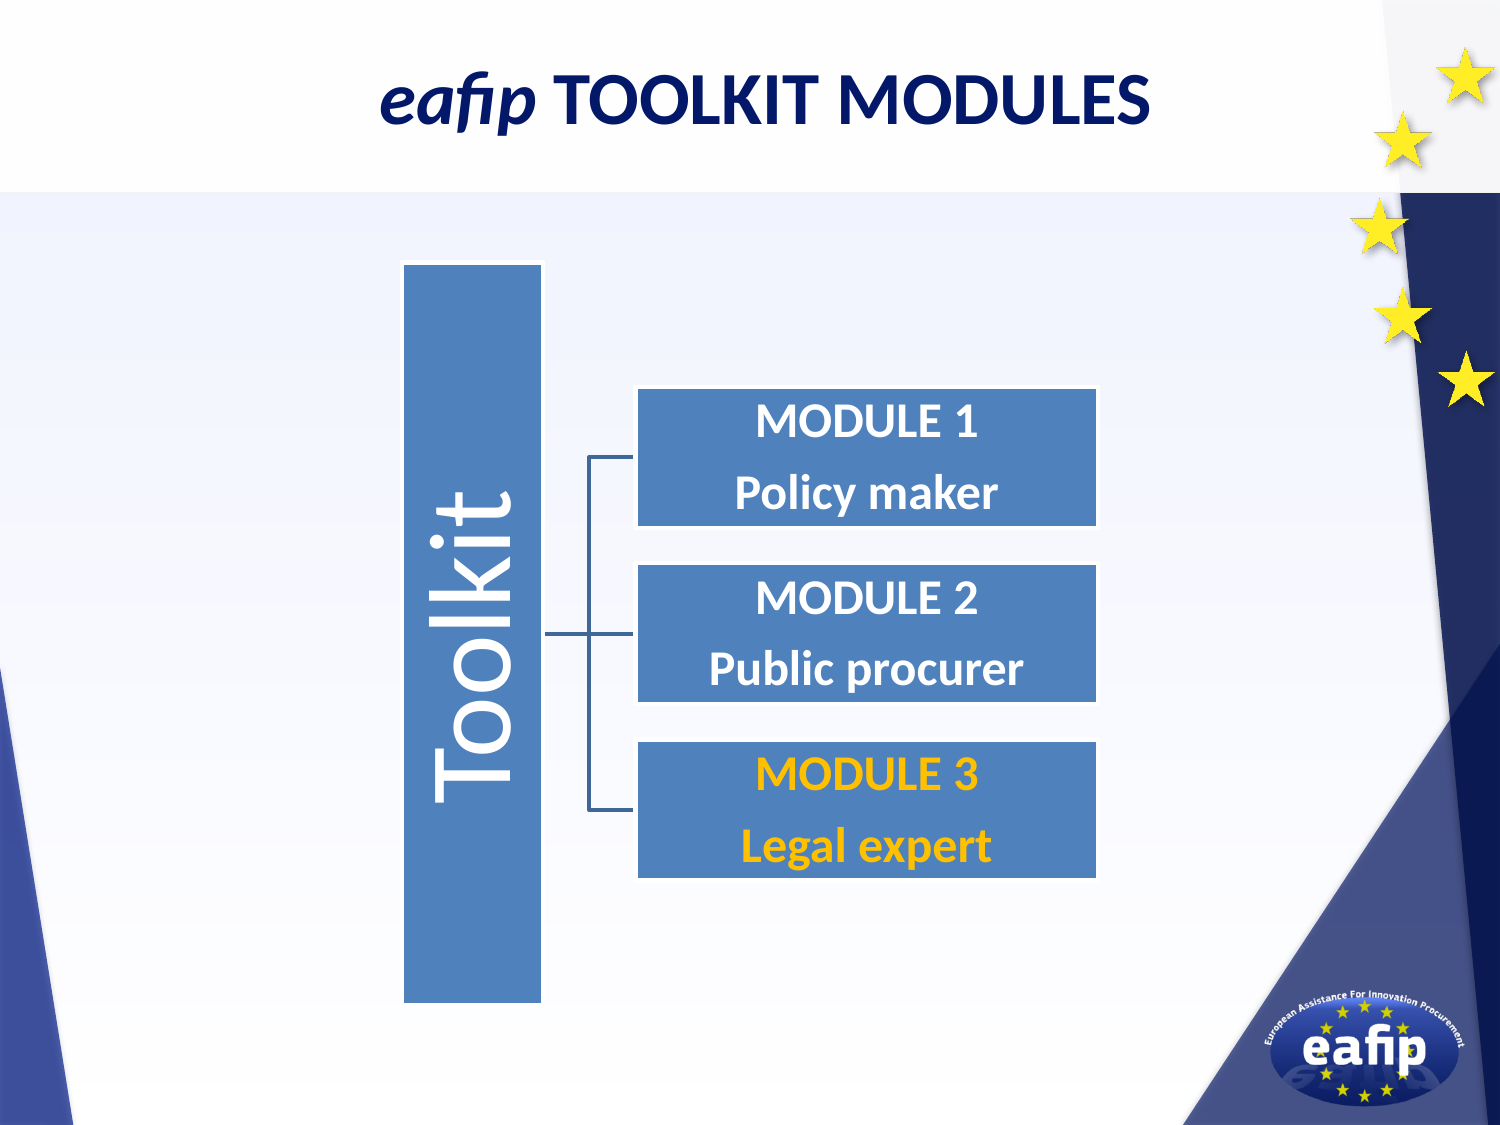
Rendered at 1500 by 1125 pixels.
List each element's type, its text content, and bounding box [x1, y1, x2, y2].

text_box eafip TOOLKIT MODULES [271, 42, 1261, 147]
picture [1349, 33, 1500, 426]
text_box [74, 261, 1426, 1006]
picture [1256, 971, 1473, 1125]
